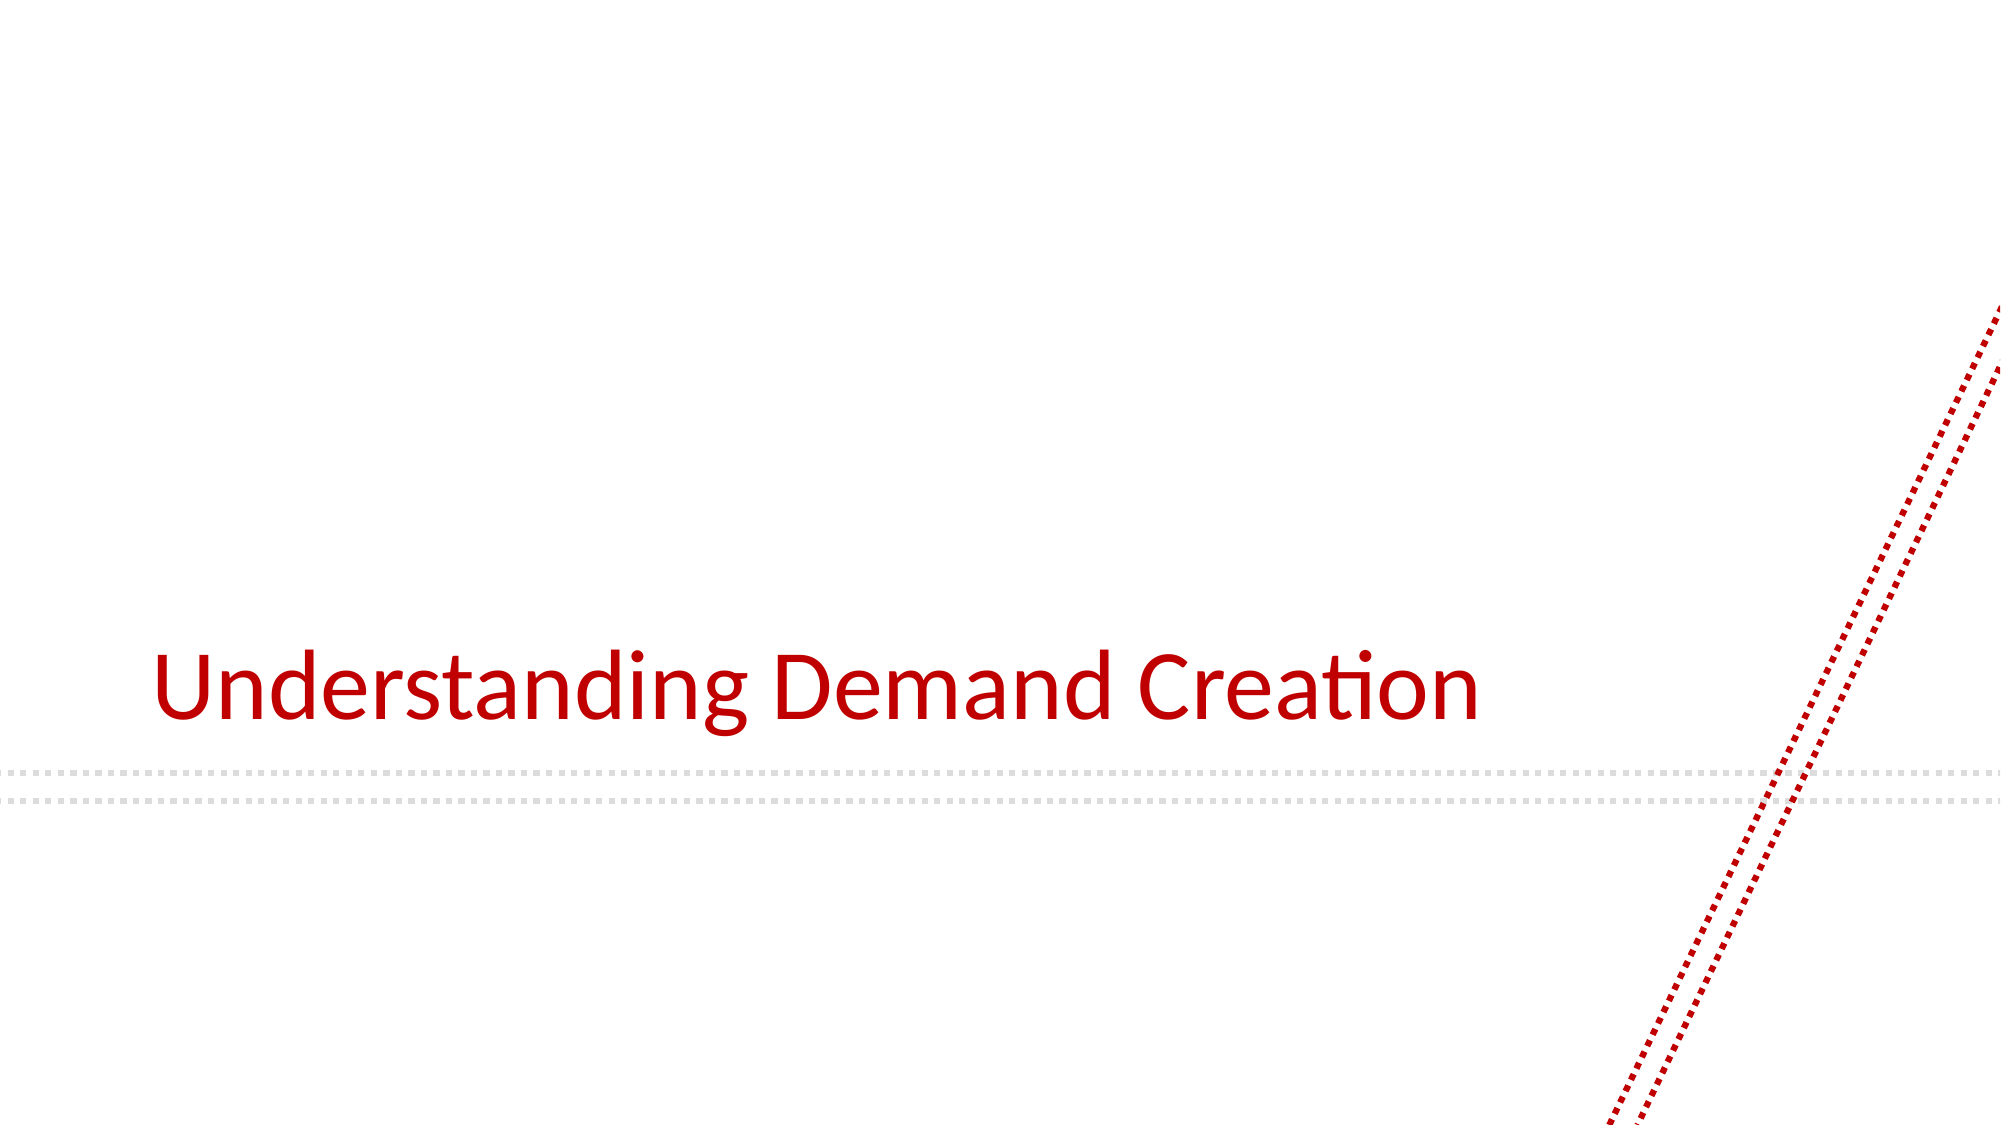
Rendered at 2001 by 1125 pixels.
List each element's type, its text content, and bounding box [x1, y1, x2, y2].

title Understanding Demand Creation [136, 280, 1862, 749]
